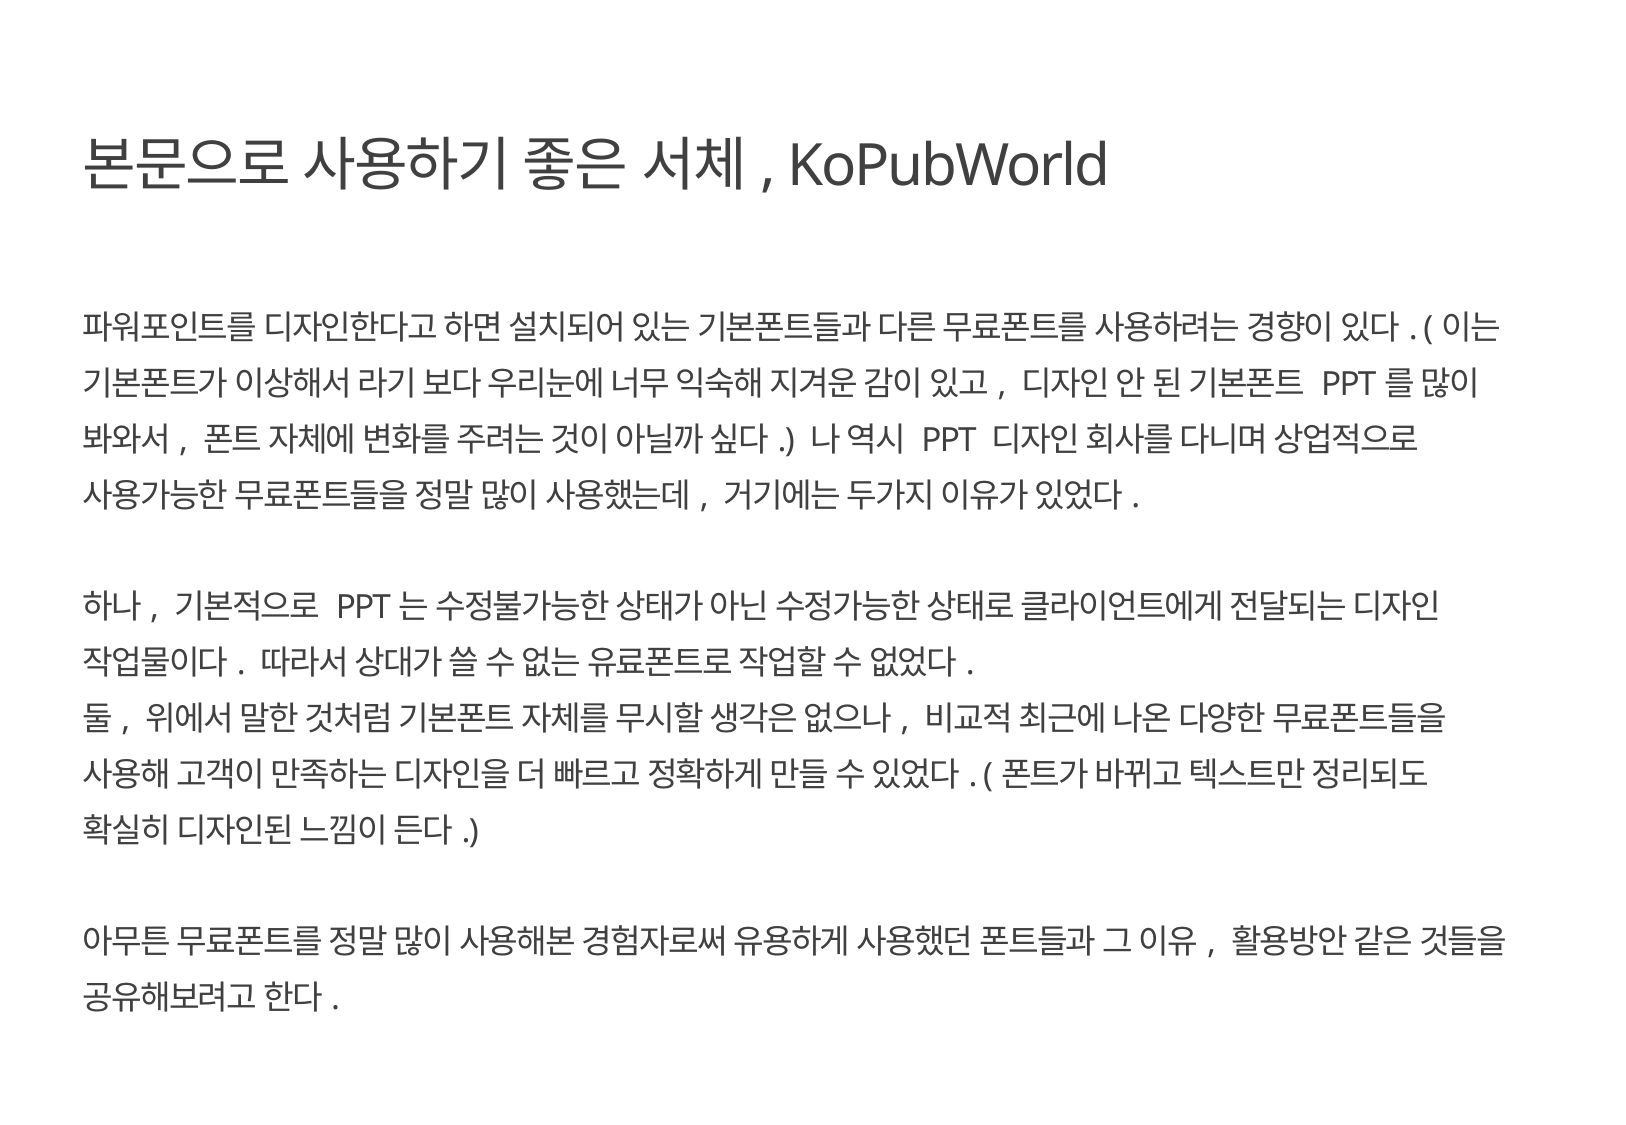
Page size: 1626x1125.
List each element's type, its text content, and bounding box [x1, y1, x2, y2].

text_box 파워포인트를 디자인한다고 하면 설치되어 있는 기본폰트들과 다른 무료폰트를 사용하려는 경향이 있다. (이는 기본폰트가 이상해서 라기 보다 우리눈에 너무 익숙해 지겨운 감이 있고, 디자인 안 된 기본폰트 PPT를 많이 봐와서, 폰트 자체에 변화를 주려는 것이 아닐까 싶다.) 나 역시 PPT 디자인 회사를 다니며 상업적으로 사용가능한 무료폰트들을 정말 많이 사용했는데, 거기에는 두가지 이유가 있었다. 하나, 기본적으로 PPT는 수정불가능한 상태가 아닌 수정가능한 상태로 클라이언트에게 전달되는 디자인 작업물이다. 따라서 상대가 쓸 수 없는 유료폰트로 작업할 수 없었다. 둘, 위에서 말한 것처럼 기본폰트 자체를 무시할 생각은 없으나, 비교적 최근에 나온 다양한 무료폰트들을 사용해 고객이 만족하는 디자인을 더 빠르고 정확하게 만들 수 있었다. (폰트가 바뀌고 텍스트만 정리되도 확실히 디자인된 느낌이 든다.) 아무튼 무료폰트를 정말 많이 사용해본 경험자로써 유용하게 사용했던 폰트들과 그 이유, 활용방안 같은 것들을 공유해보려고 한다. [68, 282, 1531, 988]
text_box 본문으로 사용하기 좋은 서체, KoPubWorld [68, 112, 1356, 201]
